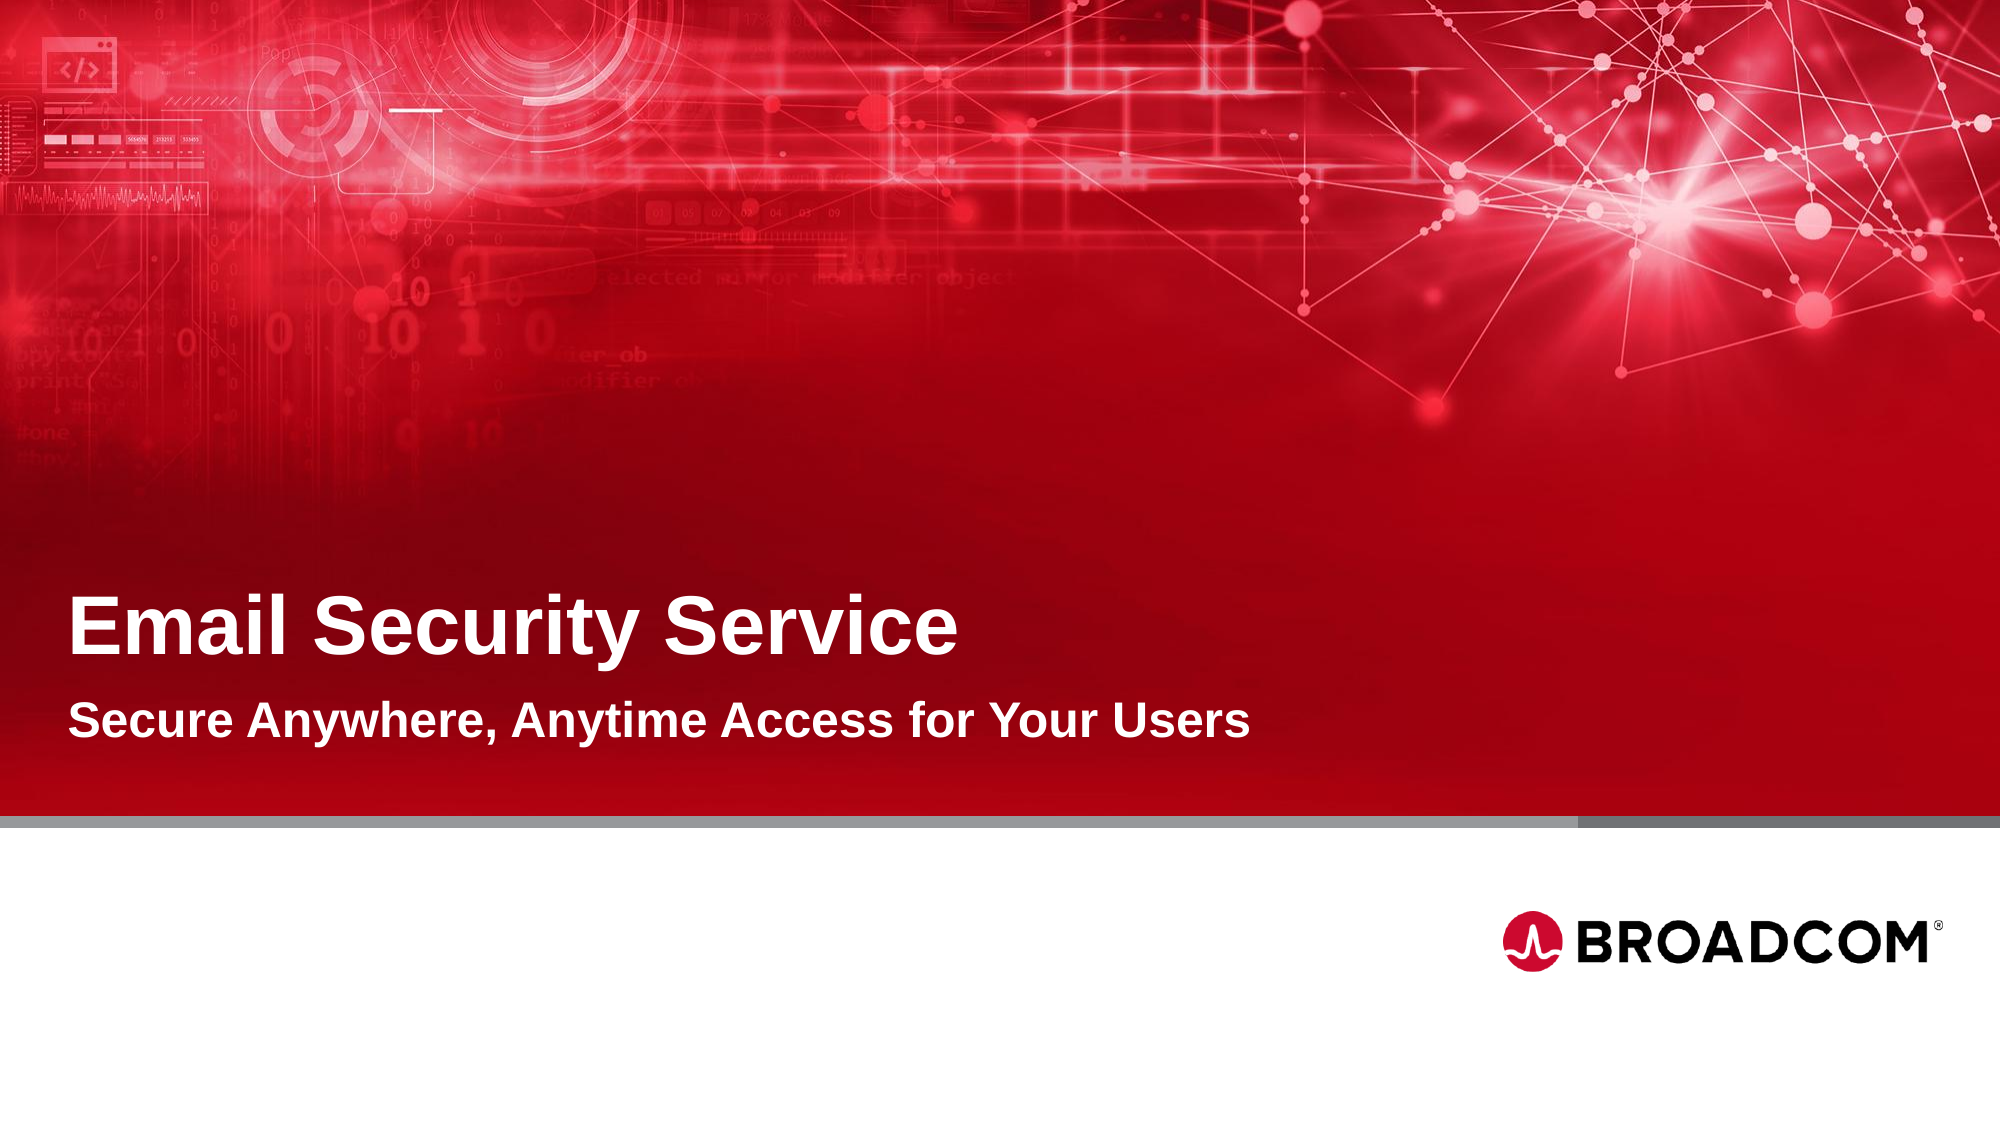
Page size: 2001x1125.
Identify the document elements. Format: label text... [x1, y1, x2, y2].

picture [1503, 911, 1943, 972]
picture [0, 0, 2000, 816]
list Email Security Service Secure Anywhere, Anytime Access for Your Users [67, 585, 1290, 748]
